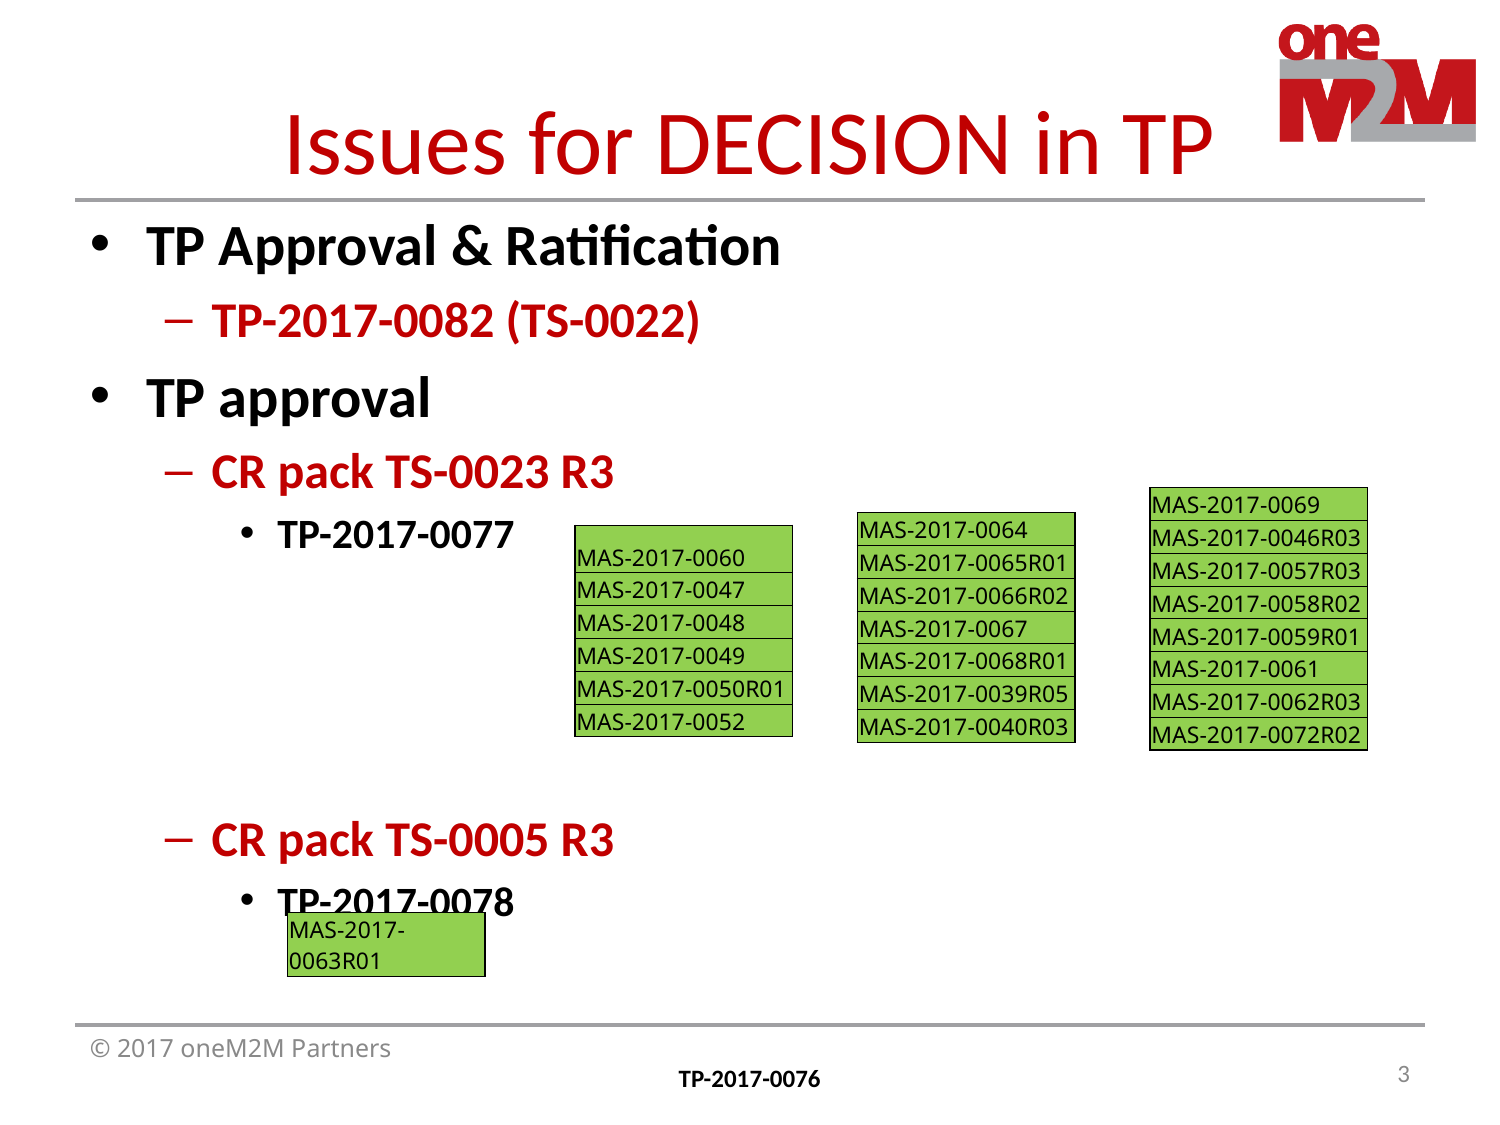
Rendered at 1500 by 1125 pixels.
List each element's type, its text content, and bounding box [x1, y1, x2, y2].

table_cell MAS-2017-0072R02 [1151, 718, 1367, 749]
title Issues for DECISION in TP [75, 75, 1425, 200]
table_cell MAS-2017-0049 [576, 639, 792, 671]
table_header MAS-2017-0069 [1151, 488, 1367, 520]
table_cell MAS-2017-0050R01 [576, 672, 792, 704]
table_cell MAS-2017-0052 [576, 705, 792, 736]
table_cell MAS-2017-0039R05 [858, 677, 1074, 709]
table_cell MAS-2017-0062R03 [1151, 685, 1367, 717]
table_cell MAS-2017-0066R02 [858, 579, 1074, 611]
table_cell MAS-2017-0061 [1151, 652, 1367, 684]
table_header MAS-2017-0060 [576, 526, 792, 572]
table_cell MAS-2017-0058R02 [1151, 587, 1367, 618]
list TP Approval & Ratification TP-2017-0082 (TS-0022) TP approval CR pack TS-0023 R3 TP-2017-0077 CR pack TS-0005 R3 TP-2017-0078 [75, 200, 1425, 1043]
table_cell MAS-2017-0048 [576, 606, 792, 638]
table_cell MAS-2017-0068R01 [858, 644, 1074, 676]
table_cell MAS-2017-0059R01 [1151, 619, 1367, 651]
table_cell MAS-2017-0065R01 [858, 546, 1074, 578]
picture [1254, 0, 1500, 168]
table_header MAS-2017-0064 [858, 513, 1074, 545]
slide_number 3 [1074, 1043, 1425, 1103]
table_cell MAS-2017-0040R03 [858, 710, 1074, 742]
table_header MAS-2017-0063R01 [288, 913, 484, 976]
table_cell MAS-2017-0047 [576, 573, 792, 605]
table_cell MAS-2017-0046R03 [1151, 521, 1367, 553]
table_cell MAS-2017-0067 [858, 612, 1074, 643]
table_cell MAS-2017-0057R03 [1151, 554, 1367, 586]
